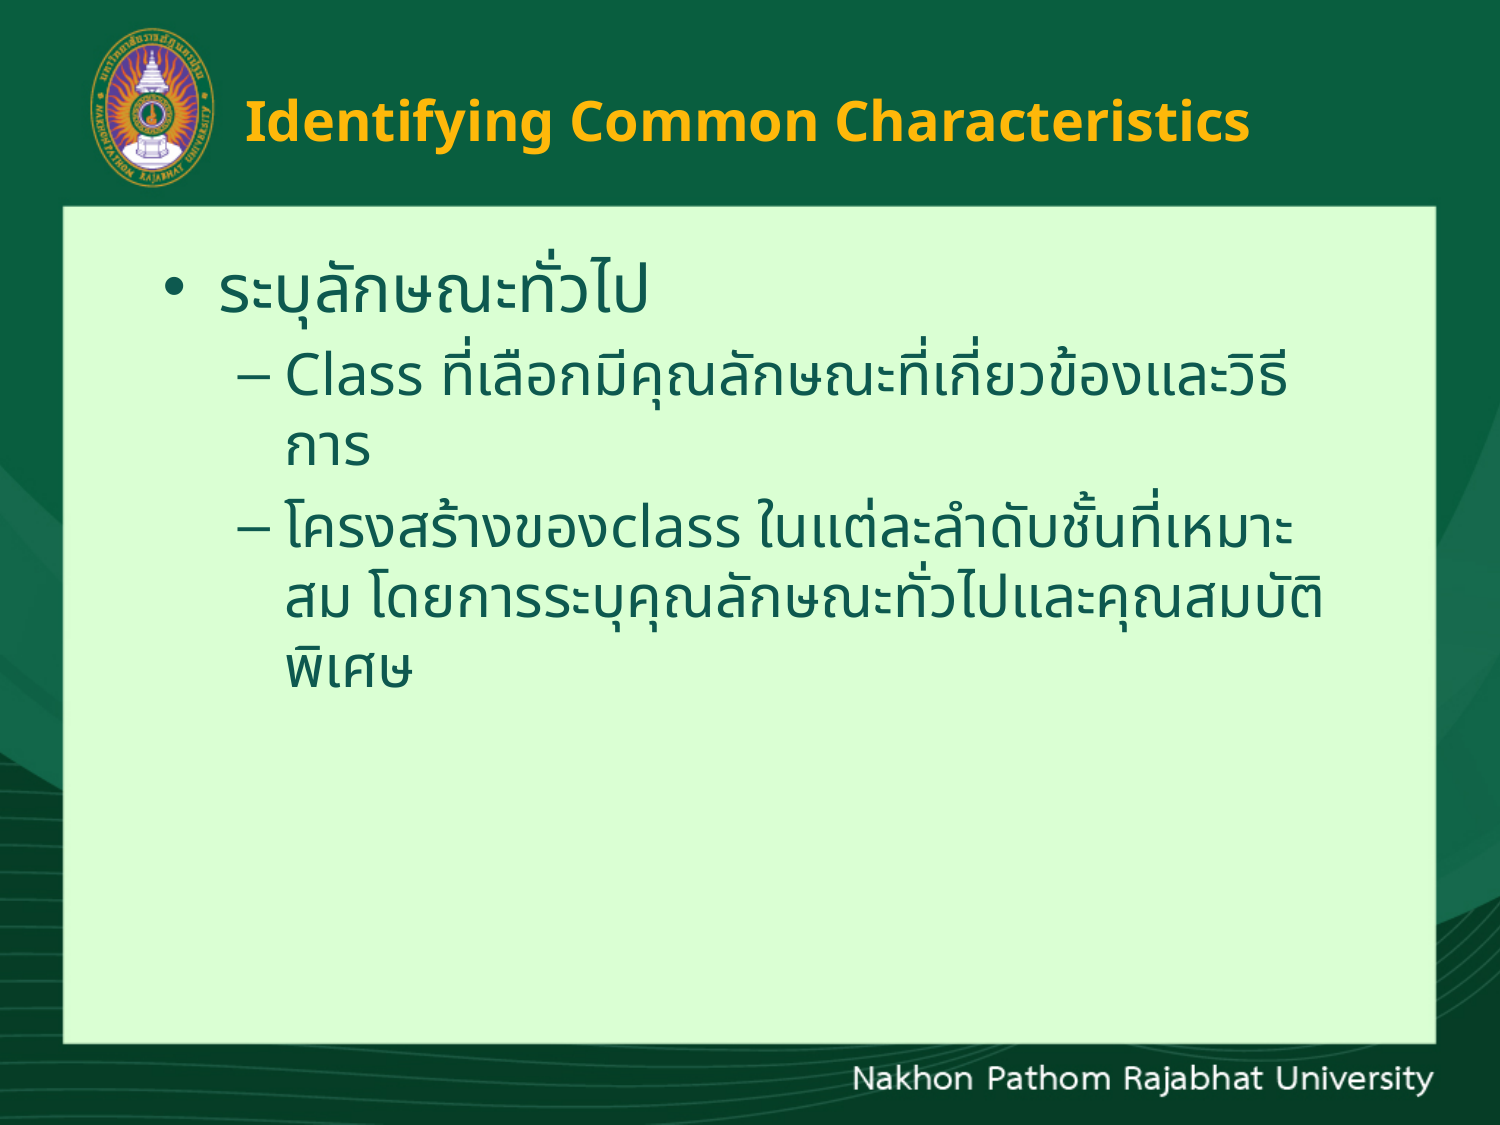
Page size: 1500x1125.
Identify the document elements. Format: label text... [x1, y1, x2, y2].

picture [0, 0, 1500, 1125]
list ระบุลักษณะทั่วไป Class ที่เลือกมีคุณลักษณะที่เกี่ยวข้องและวิธีการ โครงสร้างของclass ในแต่ละลำดับชั้นที่เหมาะสม โดยการระบุคุณลักษณะทั่วไปและคุณสมบัติพิเศษ [147, 238, 1365, 1000]
title Identifying Common Characteristics [230, 66, 1294, 173]
